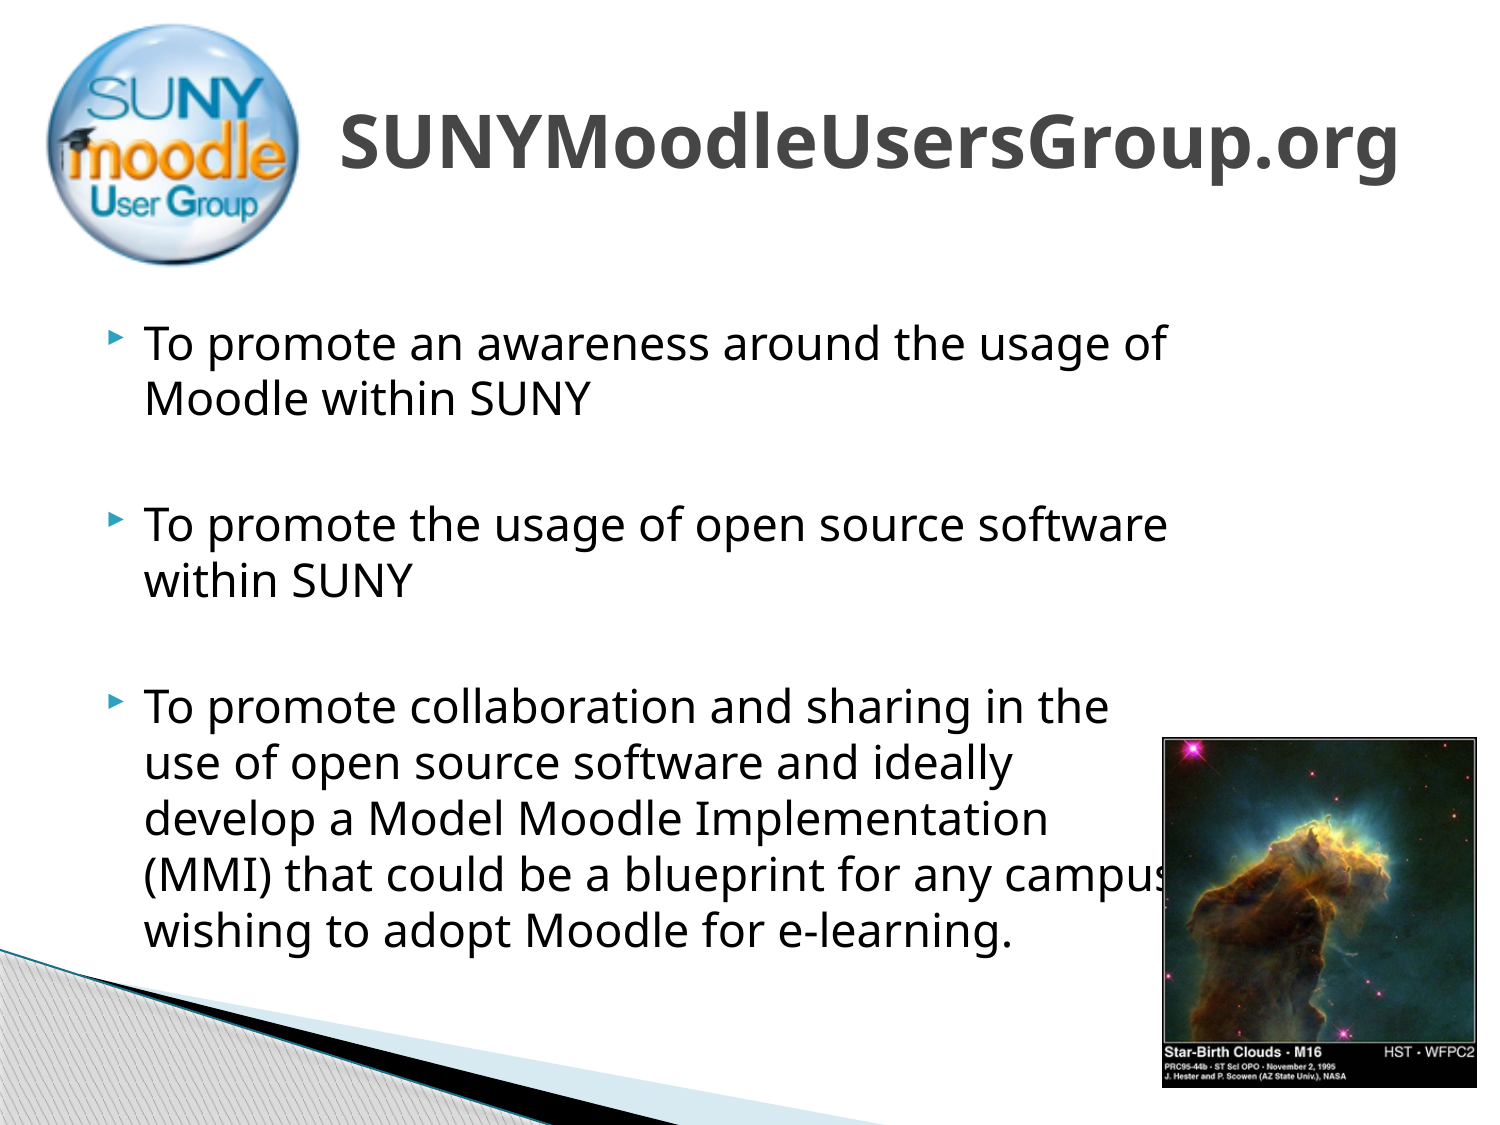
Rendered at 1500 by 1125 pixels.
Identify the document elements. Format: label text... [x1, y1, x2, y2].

title SUNYMoodleUsersGroup.org [330, 45, 1425, 233]
list To promote an awareness around the usage of Moodle within SUNY To promote the usage of open source software within SUNY To promote collaboration and sharing in the use of open source software and ideally develop a Model Moodle Implementation (MMI) that could be a blueprint for any campus wishing to adopt Moodle for e-learning. [75, 243, 1200, 988]
picture [1162, 737, 1477, 1088]
picture [12, 0, 325, 277]
